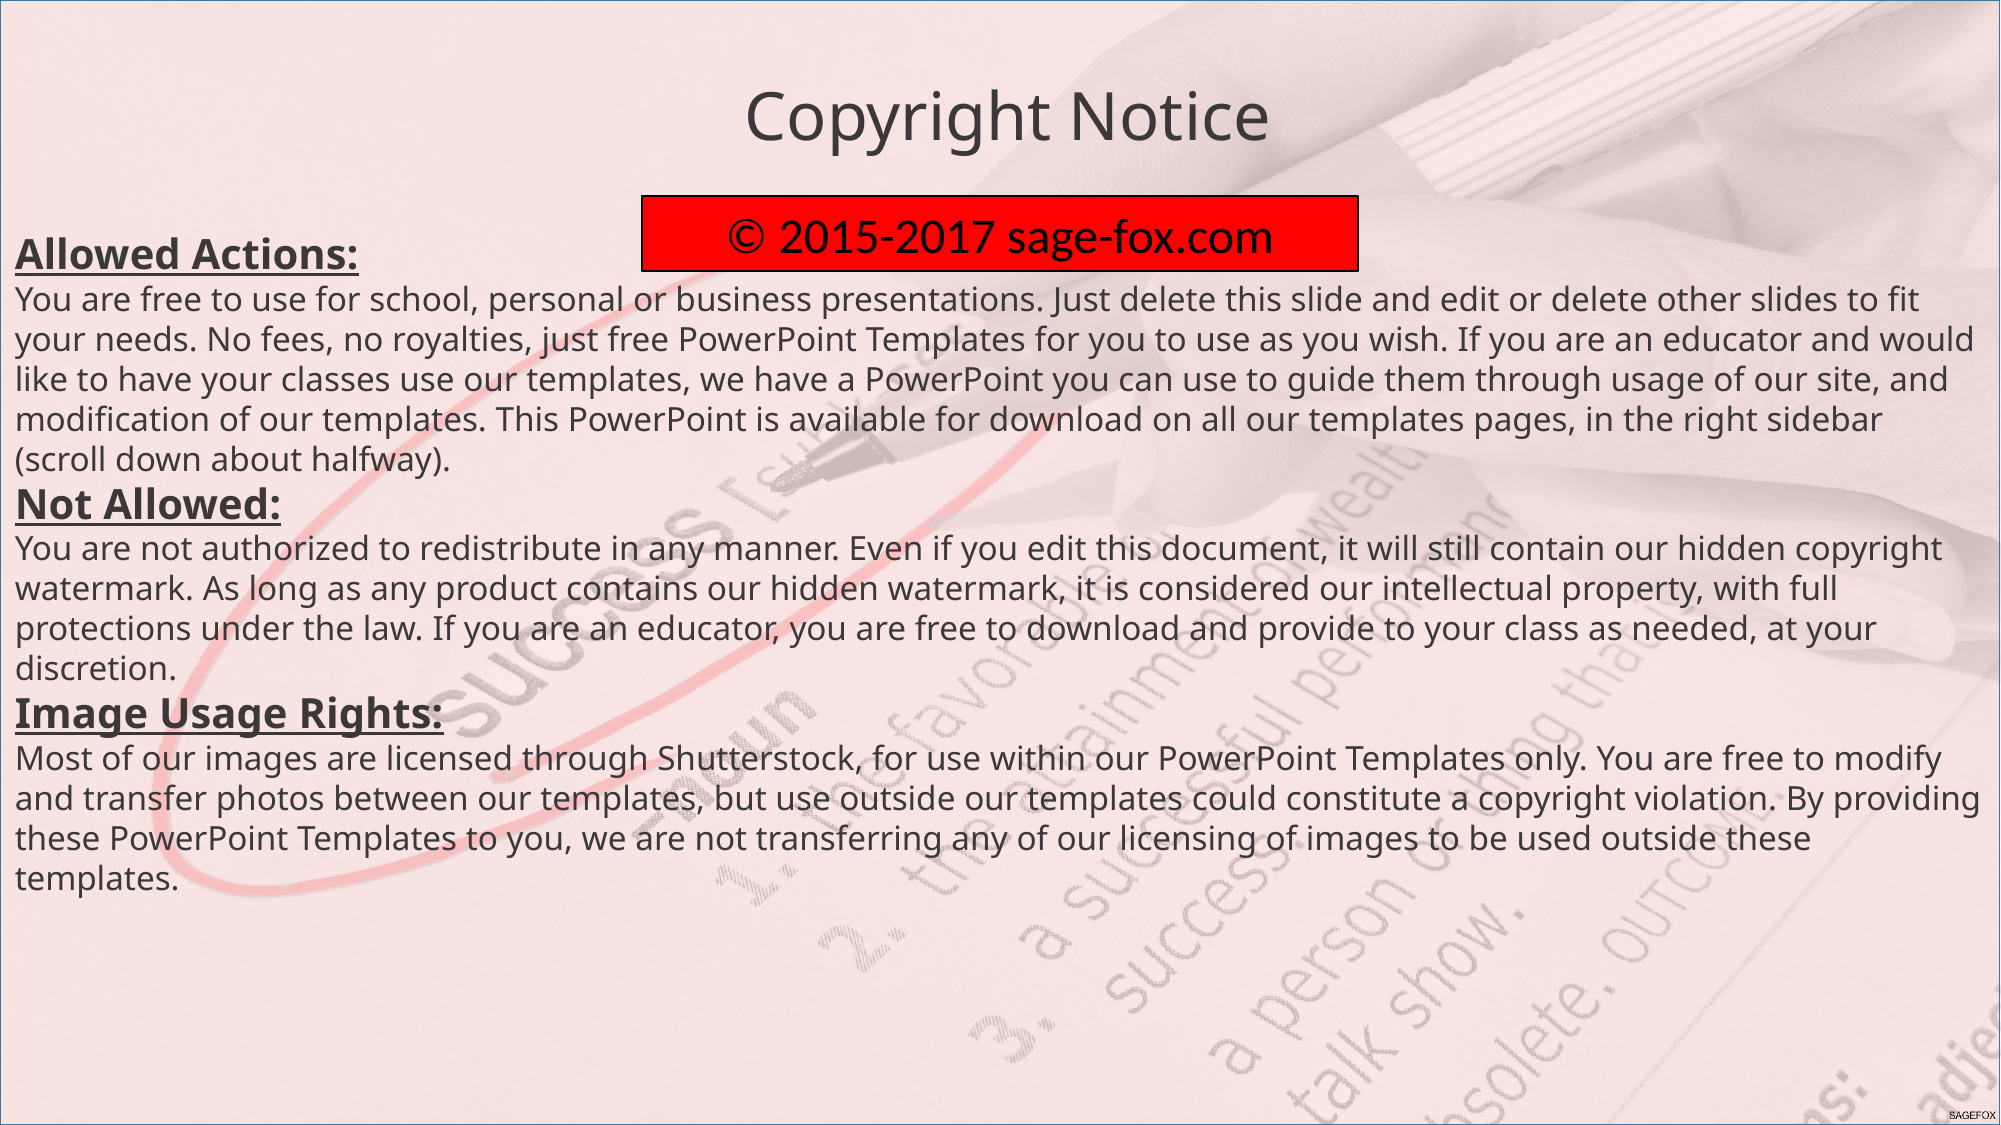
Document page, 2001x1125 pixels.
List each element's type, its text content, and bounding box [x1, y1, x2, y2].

text_box Allowed Actions: You are free to use for school, personal or business presentations. Just delete this slide and edit or delete other slides to fit your needs. No fees, no royalties, just free PowerPoint Templates for you to use as you wish. If you are an educator and would like to have your classes use our templates, we have a PowerPoint you can use to guide them through usage of our site, and modification of our templates. This PowerPoint is available for download on all our templates pages, in the right sidebar (scroll down about halfway). Not Allowed: You are not authorized to redistribute in any manner. Even if you edit this document, it will still contain our hidden copyright watermark. As long as any product contains our hidden watermark, it is considered our intellectual property, with full protections under the law. If you are an educator, you are free to download and provide to your class as needed, at your discretion. Image Usage Rights: Most of our images are licensed through Shutterstock, for use within our PowerPoint Templates only. You are free to modify and transfer photos between our templates, but use outside our templates could constitute a copyright violation. By providing these PowerPoint Templates to you, we are not transferring any of our licensing of images to be used outside these templates. [0, 0, 2000, 1125]
title Copyright Notice [493, 60, 1524, 178]
text_box © 2015-2017 sage-fox.com [641, 196, 1358, 272]
